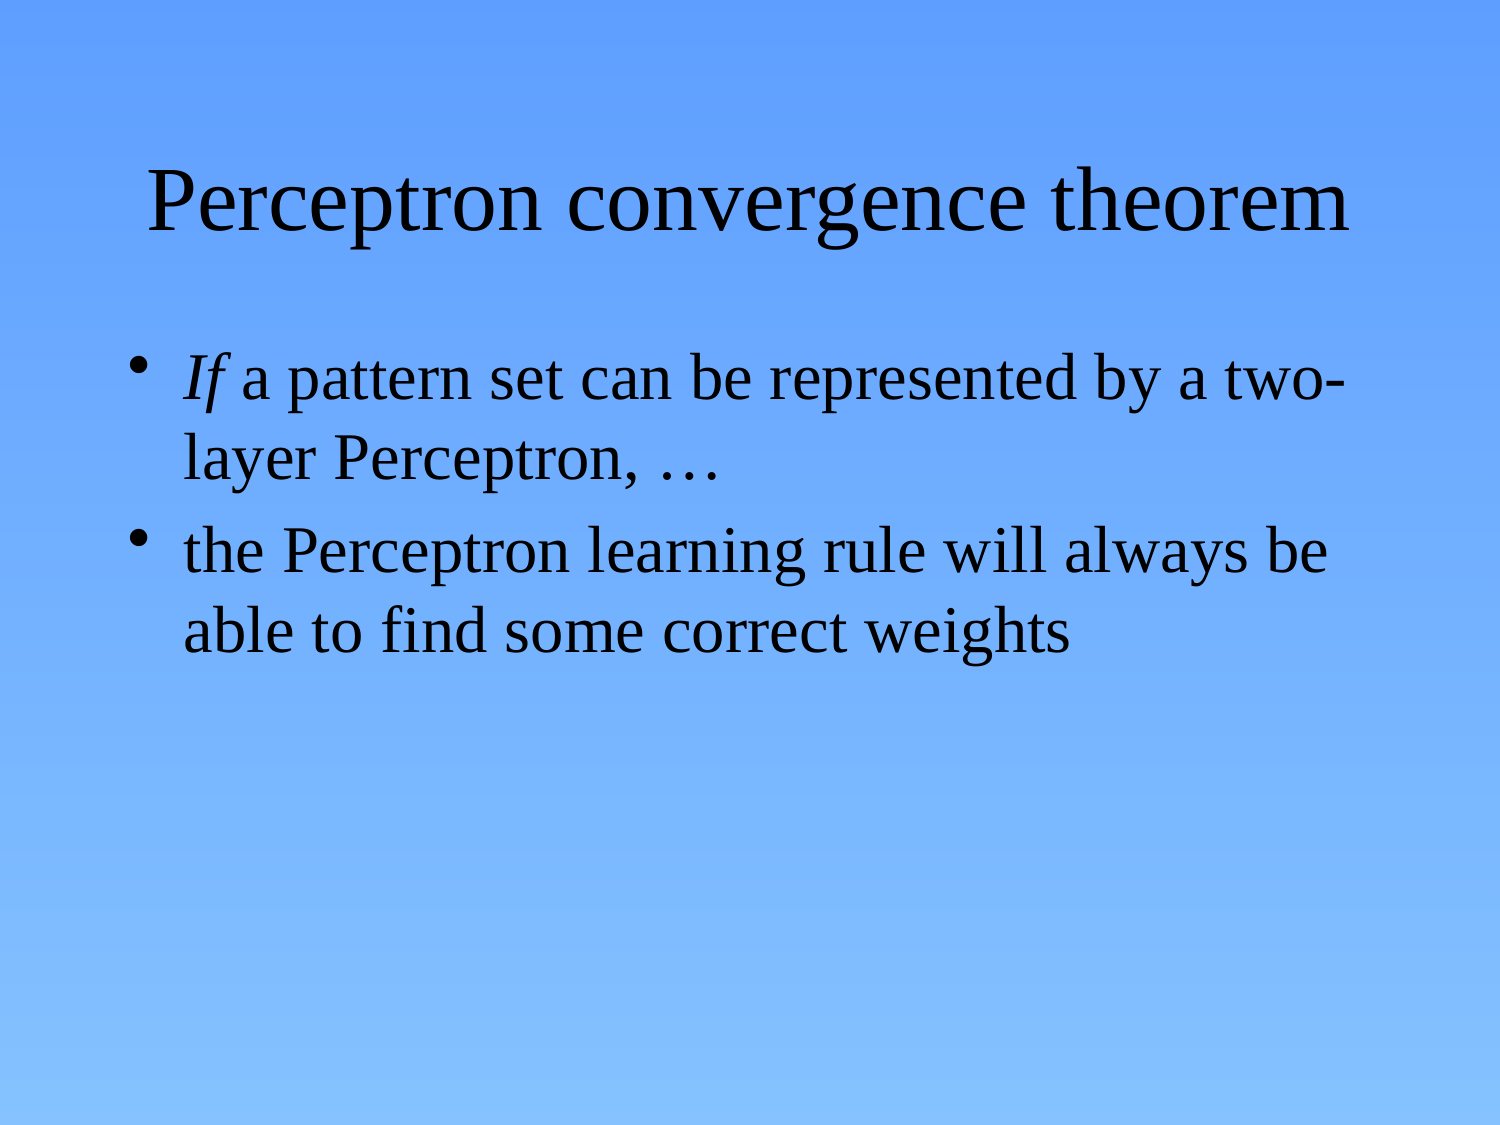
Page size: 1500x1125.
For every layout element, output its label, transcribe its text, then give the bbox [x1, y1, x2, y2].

list If a pattern set can be represented by a two-layer Perceptron, … the Perceptron learning rule will always be able to find some correct weights [112, 324, 1388, 1000]
title Perceptron convergence theorem [112, 99, 1388, 288]
